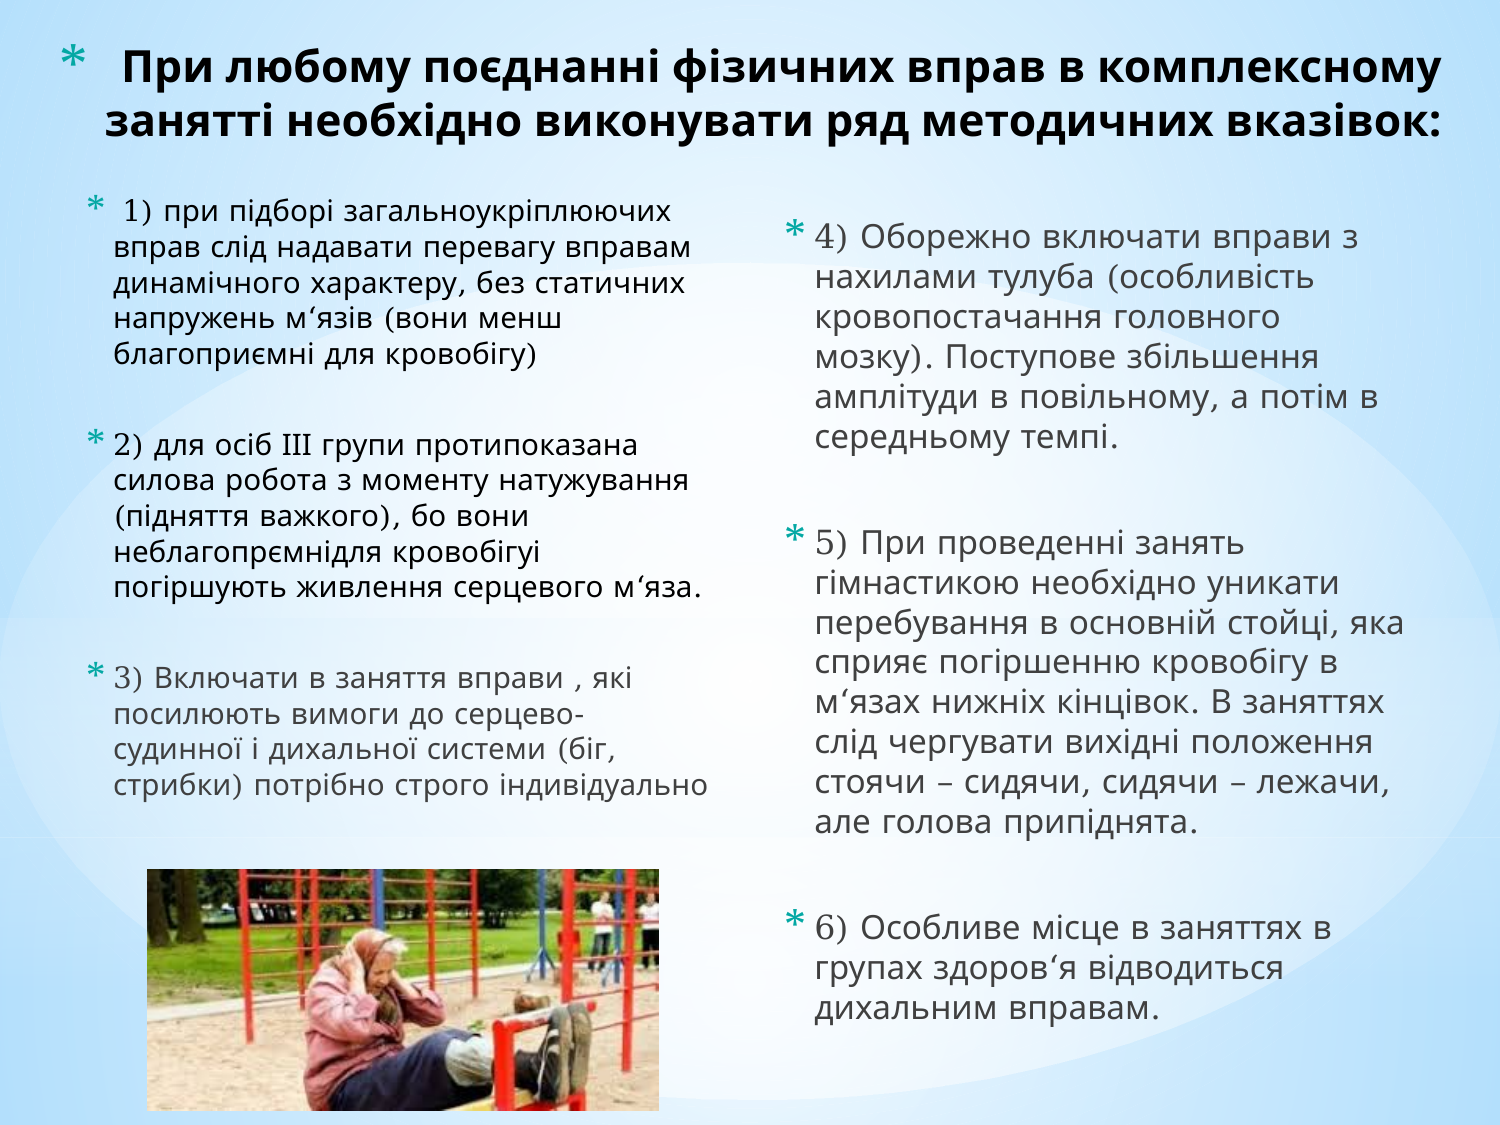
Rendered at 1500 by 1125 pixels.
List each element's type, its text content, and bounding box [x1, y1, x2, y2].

picture [147, 869, 659, 1111]
list 4) Оборежно включати вправи з нахилами тулуба (особливість кровопостачання головного мозку). Поступове збільшення амплітуди в повільному, а потім в середньому темпі. 5) При проведенні занять гімнастикою необхідно уникати перебування в основній стойці, яка сприяє погіршенню кровобігу в м‘язах нижніх кінцівок. В заняттях слід чергувати вихідні положення стоячи – сидячи, сидячи – лежачи, але голова припіднята. 6) Особливе місце в заняттях в групах здоров‘я відводиться дихальним вправам. [761, 219, 1425, 857]
list 1) при підборі загальноукріплюючих вправ слід надавати перевагу вправам динамічного характеру, без статичних напружень м‘язів (вони менш благоприємні для кровобігу) 2) для осіб ІІІ групи протипоказана силова робота з моменту натужування (підняття важкого), бо вони неблагопрємнідля кровобігуі погіршують живлення серцевого м‘яза. 3) Включати в заняття вправи , які посилюють вимоги до серцево-судинної і дихальної системи (біг, стрибки) потрібно строго індивідуально [64, 219, 728, 833]
title При любому поєднанні фізичних вправ в комплексному занятті необхідно виконувати ряд методичних вказівок: [17, 30, 1459, 219]
